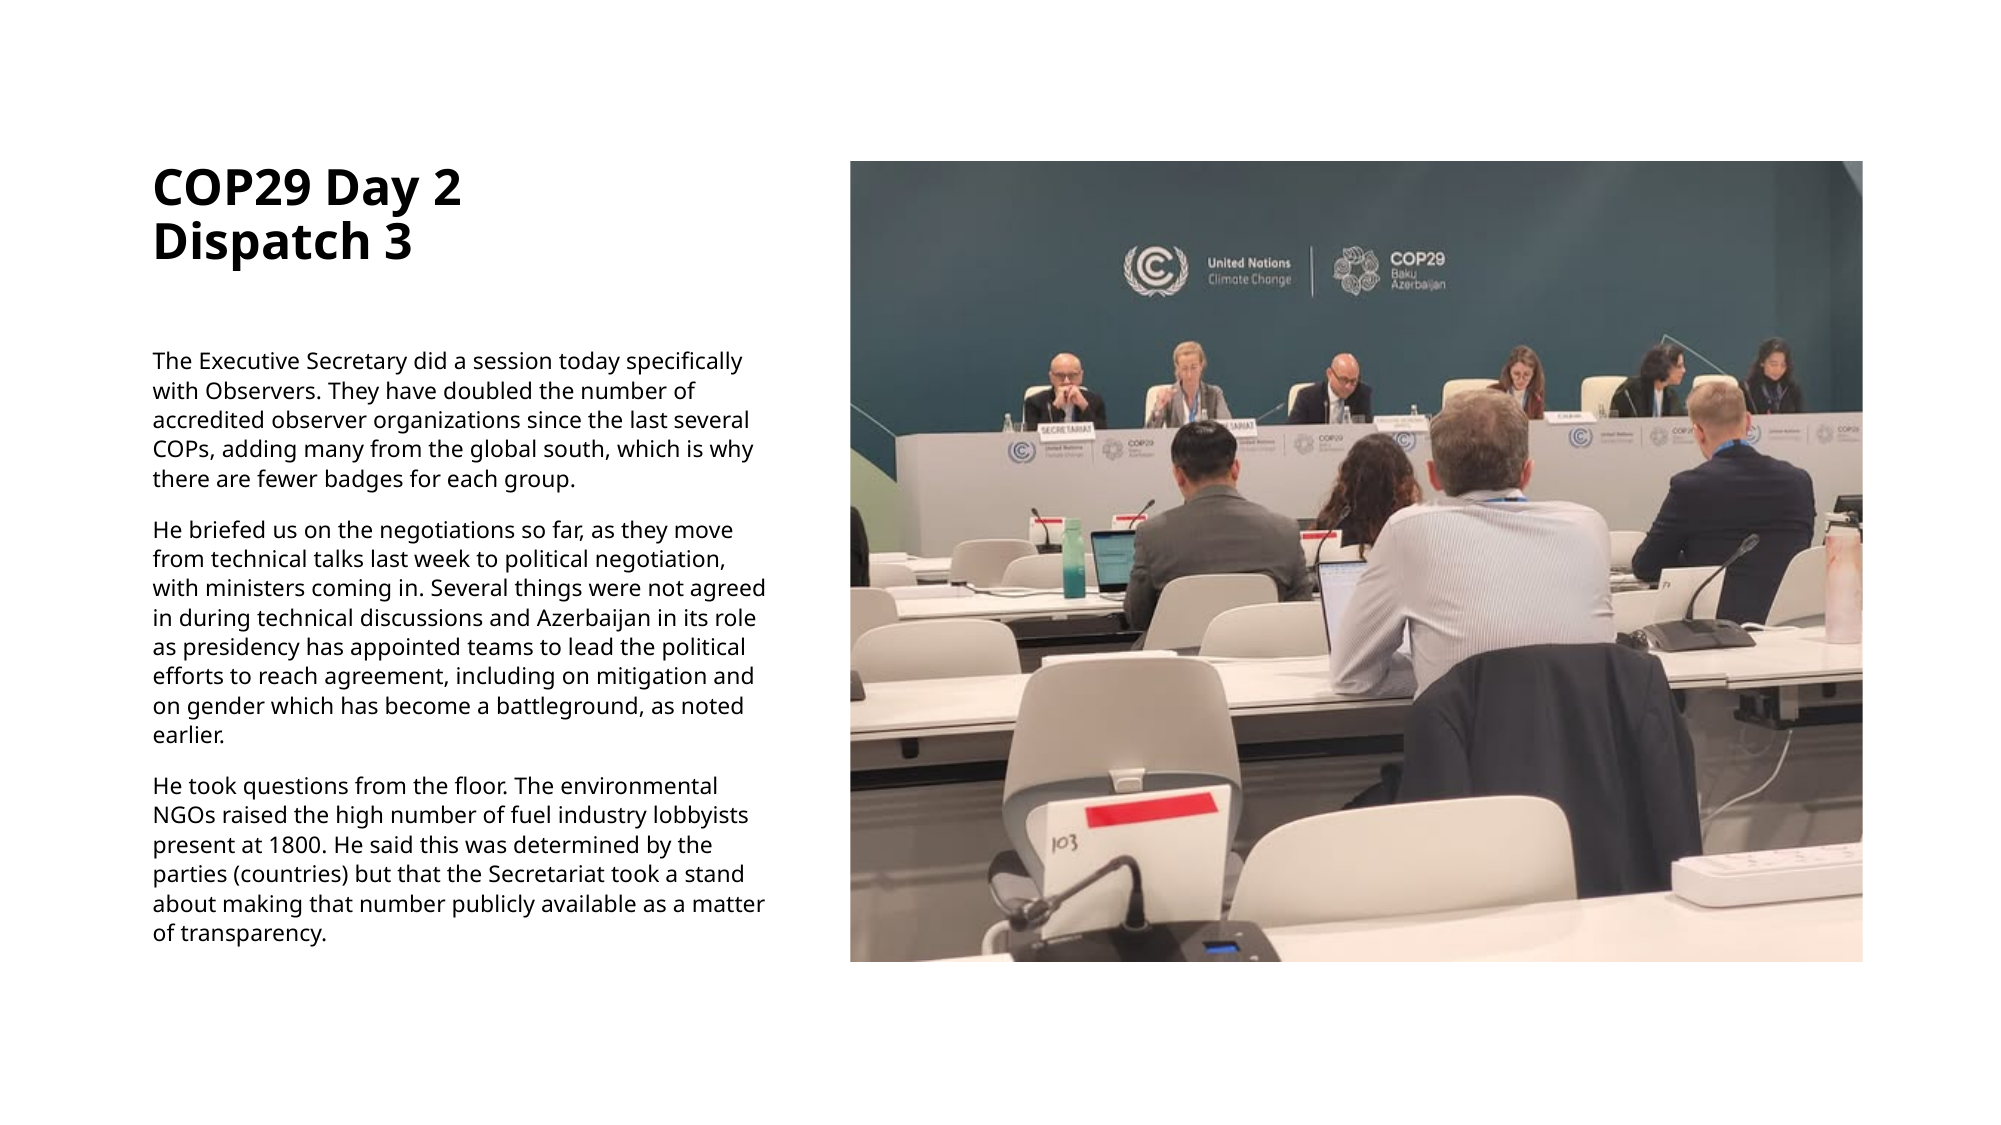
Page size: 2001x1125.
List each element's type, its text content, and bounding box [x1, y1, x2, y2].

list The Executive Secretary did a session today specifically with Observers. They have doubled the number of accredited observer organizations since the last several COPs, adding many from the global south, which is why there are fewer badges for each group. He briefed us on the negotiations so far, as they move from technical talks last week to political negotiation, with ministers coming in. Several things were not agreed in during technical discussions and Azerbaijan in its role as presidency has appointed teams to lead the political efforts to reach agreement, including on mitigation and on gender which has become a battleground, as noted earlier. He took questions from the floor. The environmental NGOs raised the high number of fuel industry lobbyists present at 1800. He said this was determined by the parties (countries) but that the Secretariat took a stand about making that number publicly available as a matter of transparency. [137, 337, 783, 963]
picture [849, 161, 1864, 962]
title COP29 Day 2 Dispatch 3 [137, 75, 783, 337]
